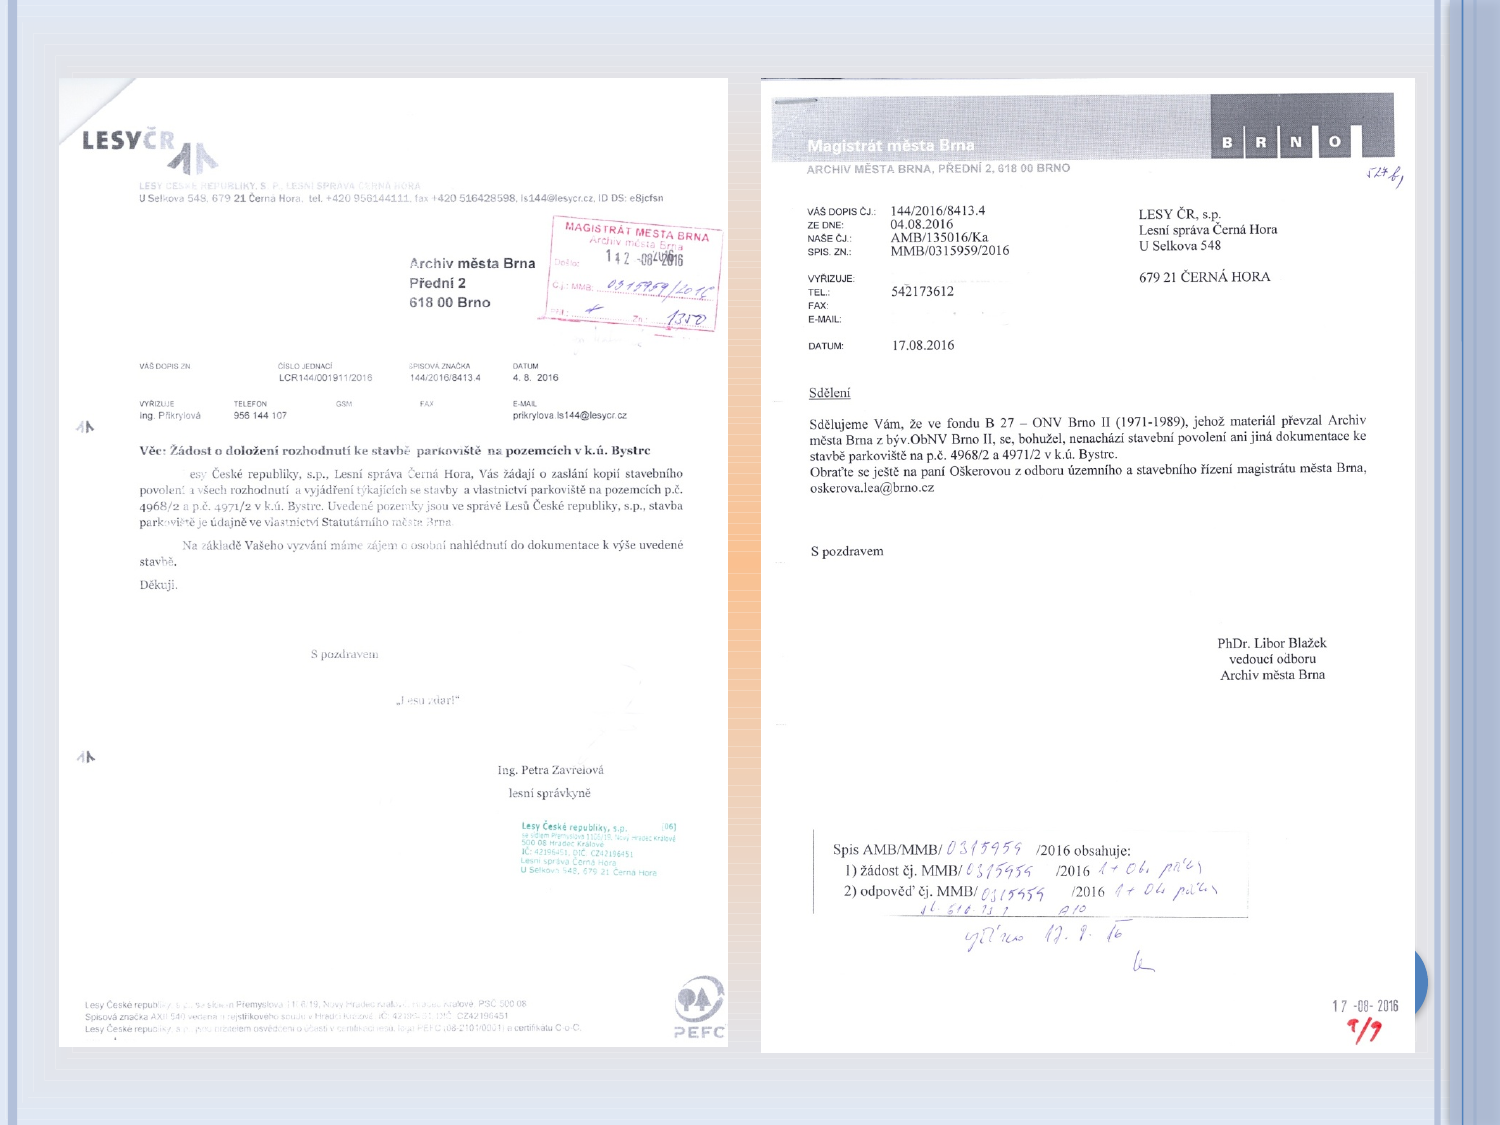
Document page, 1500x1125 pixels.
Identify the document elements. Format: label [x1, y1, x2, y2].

list [59, 77, 728, 1048]
list [761, 77, 1416, 1053]
